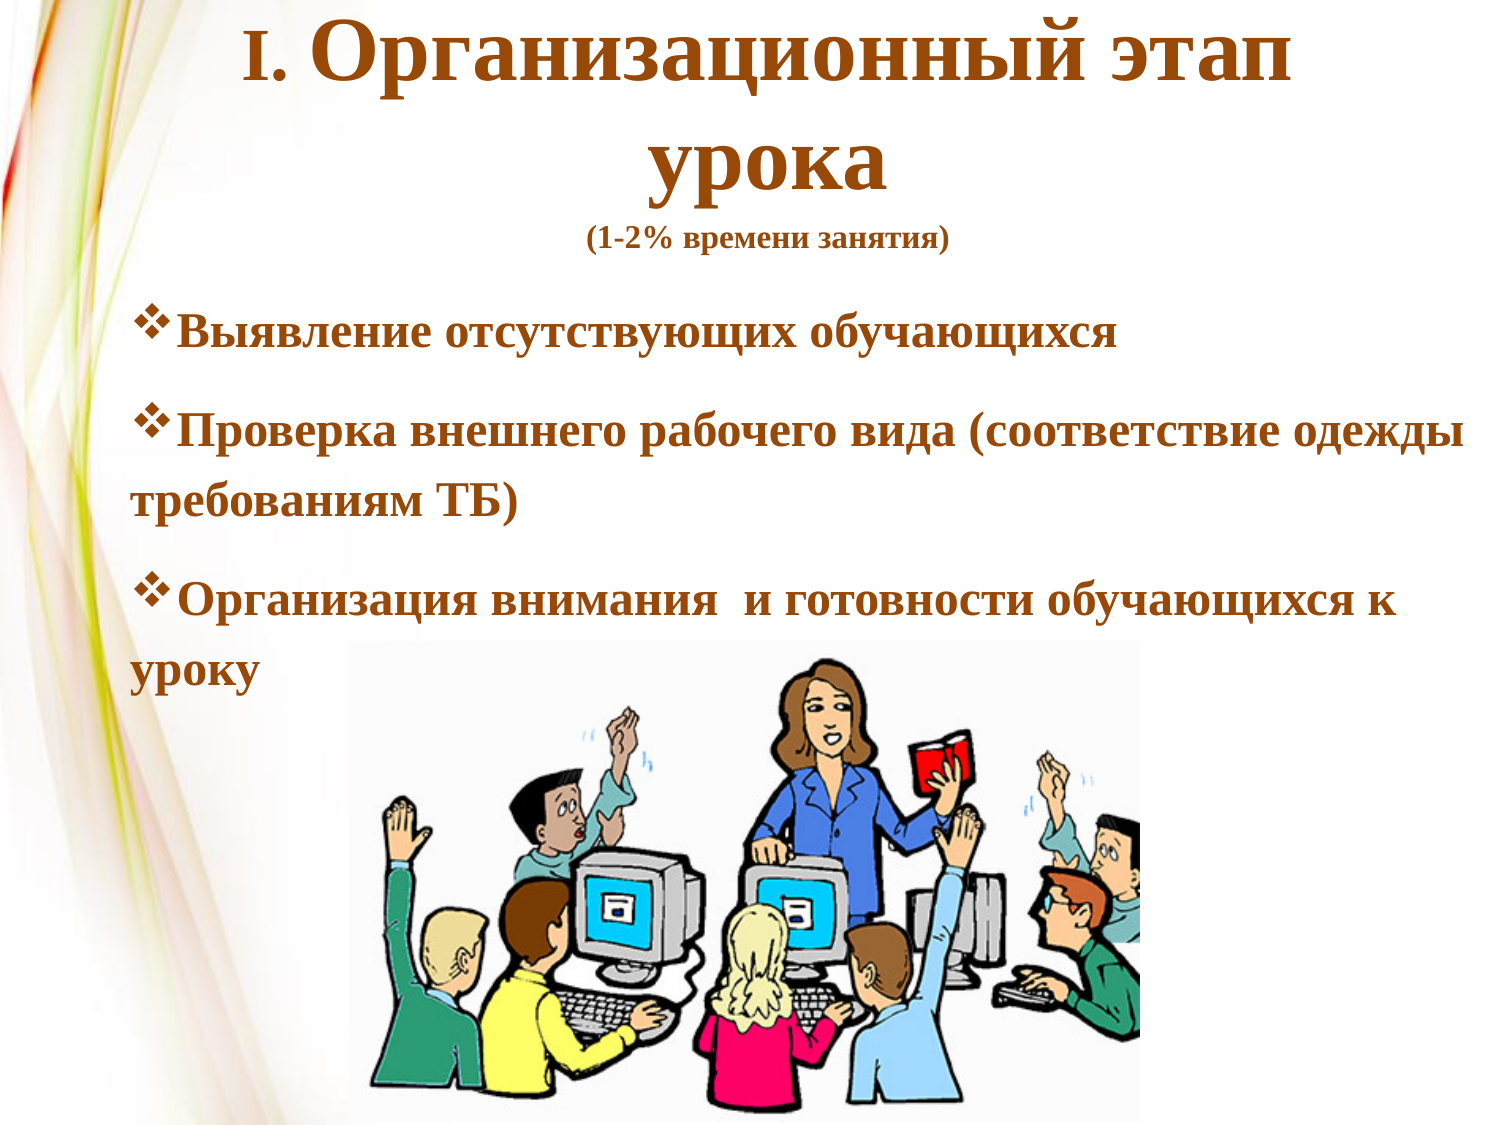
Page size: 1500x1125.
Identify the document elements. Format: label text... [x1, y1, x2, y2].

list Выявление отсутствующих обучающихся Проверка внешнего рабочего вида (соответствие одежды требованиям ТБ) Организация внимания и готовности обучающихся к уроку [64, 219, 1483, 901]
list I. Организационный этап урока (1-2% времени занятия) [194, 0, 1342, 219]
picture [0, 0, 1500, 1125]
